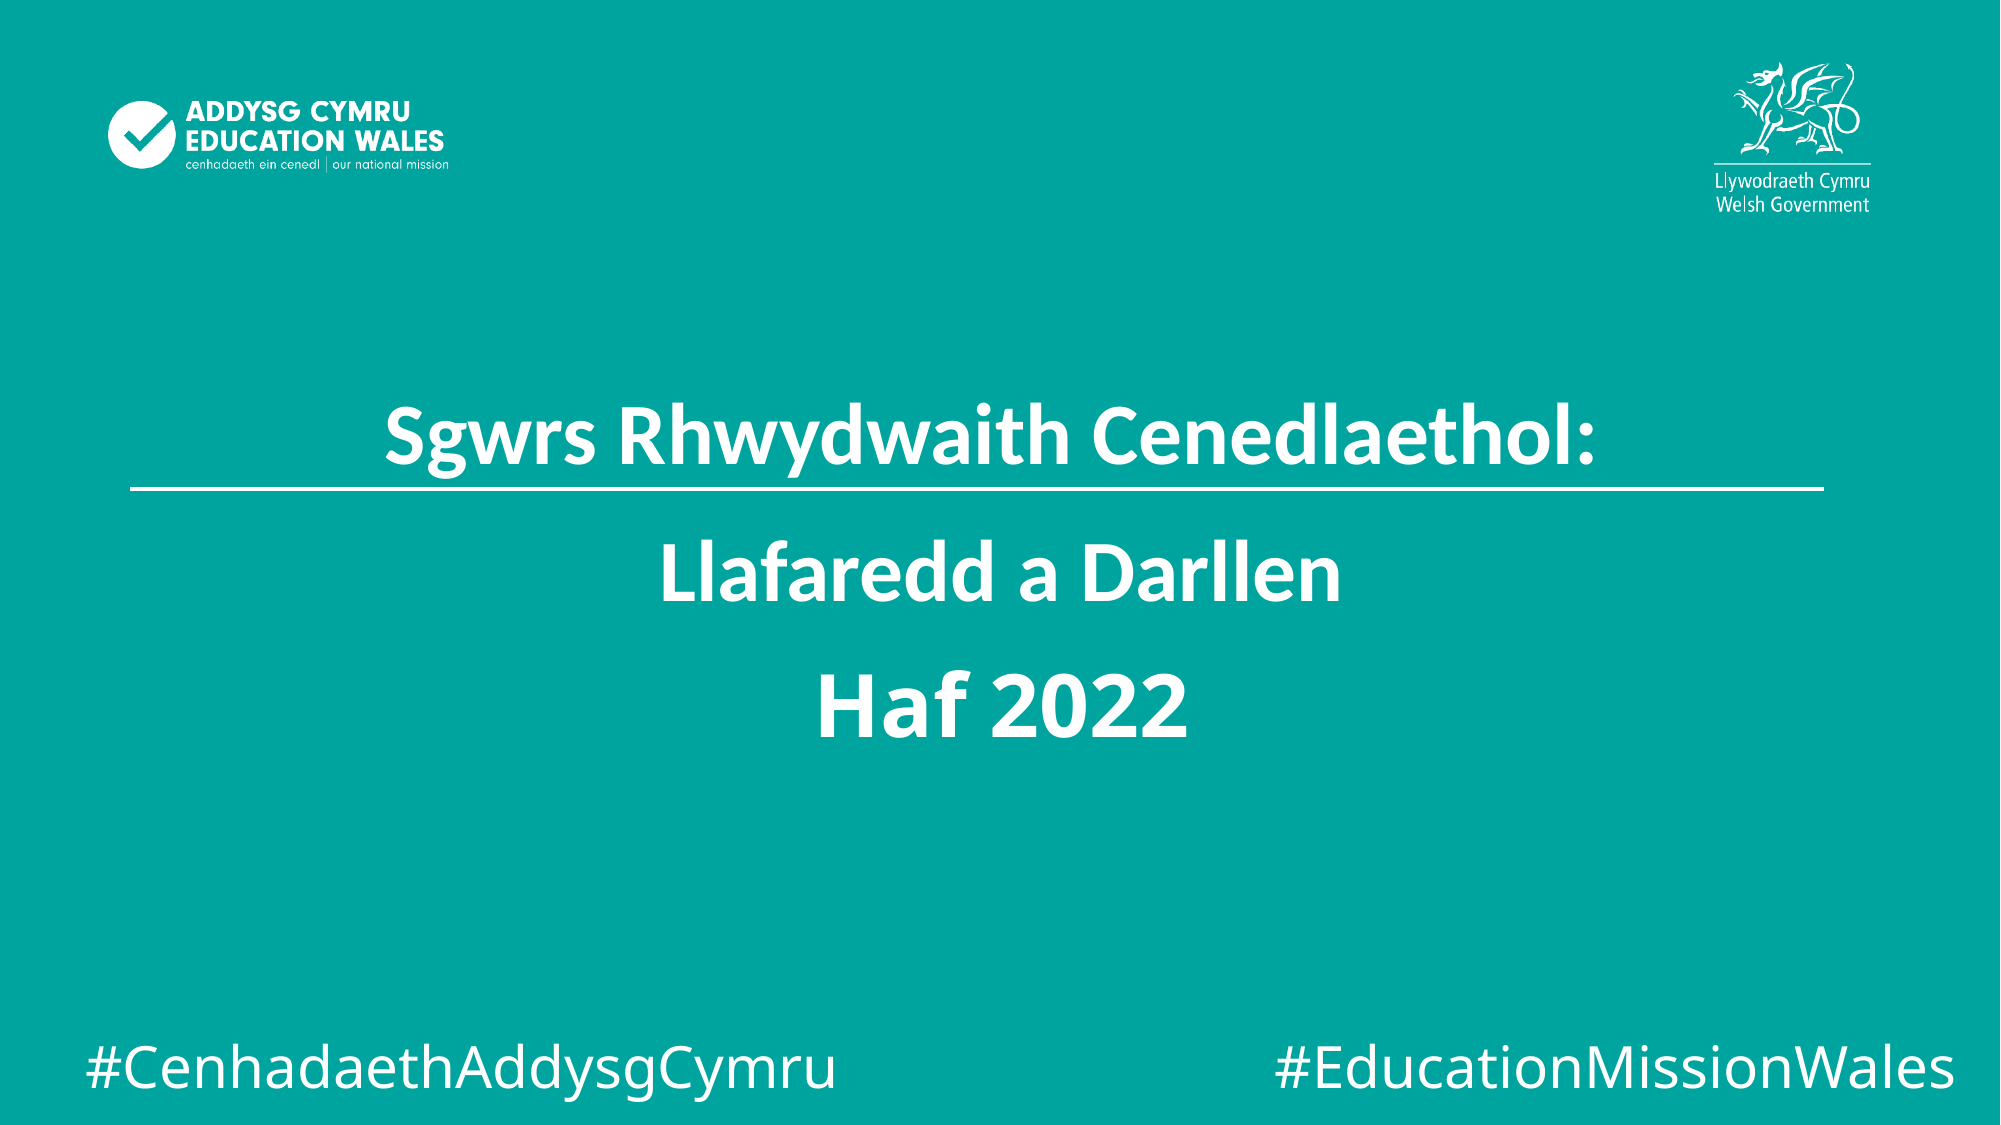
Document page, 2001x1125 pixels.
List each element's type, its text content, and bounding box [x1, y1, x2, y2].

text_box #CenhadaethAddysgCymru [70, 1022, 943, 1108]
picture [70, 61, 485, 213]
text_box #EducationMissionWales [943, 1022, 1971, 1108]
text_box Sgwrs Rhwydwaith Cenedlaethol: Llafaredd a Darllen Haf 2022 [0, 338, 2000, 763]
picture [1681, 29, 1904, 245]
